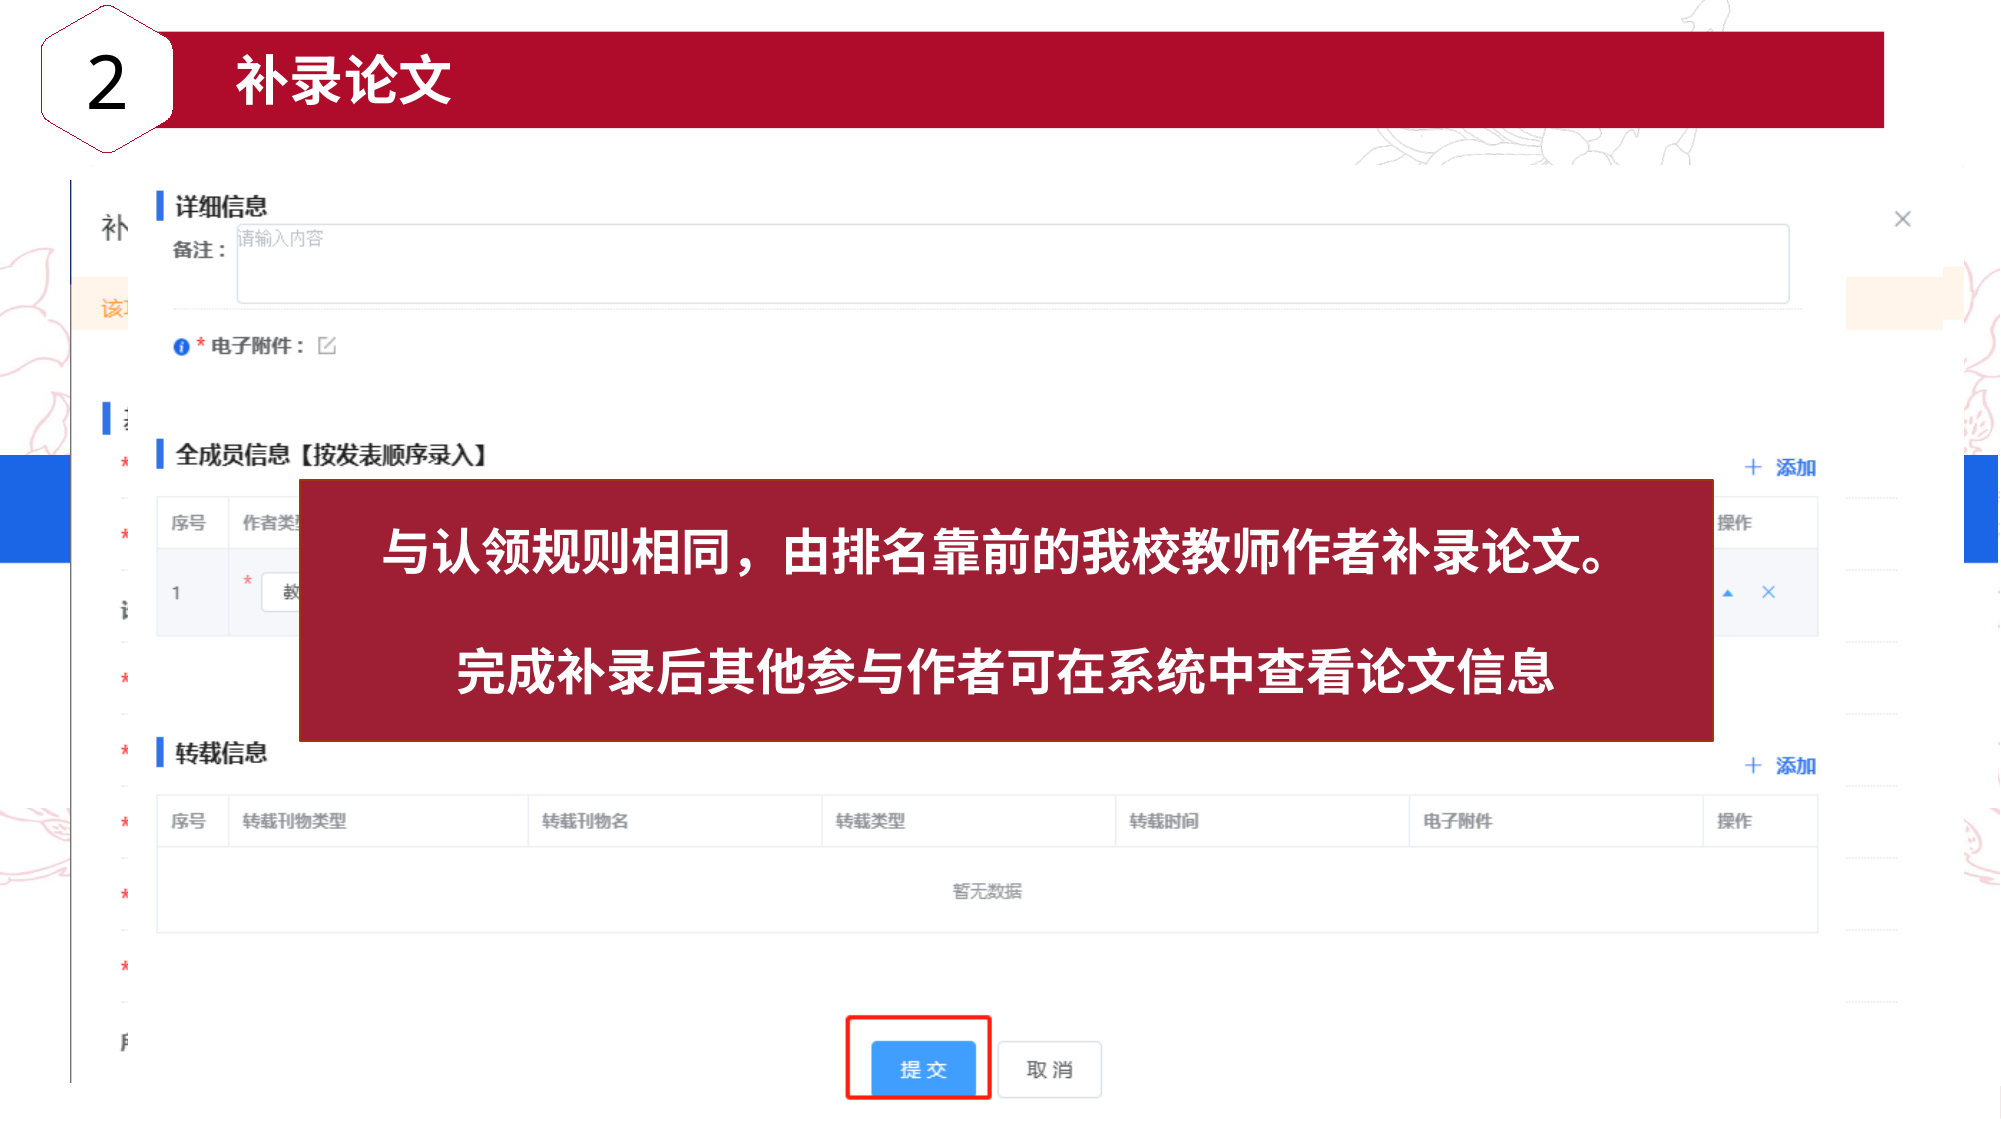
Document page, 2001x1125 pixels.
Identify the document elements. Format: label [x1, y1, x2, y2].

picture [0, 0, 2001, 1125]
text_box [41, 4, 1929, 154]
